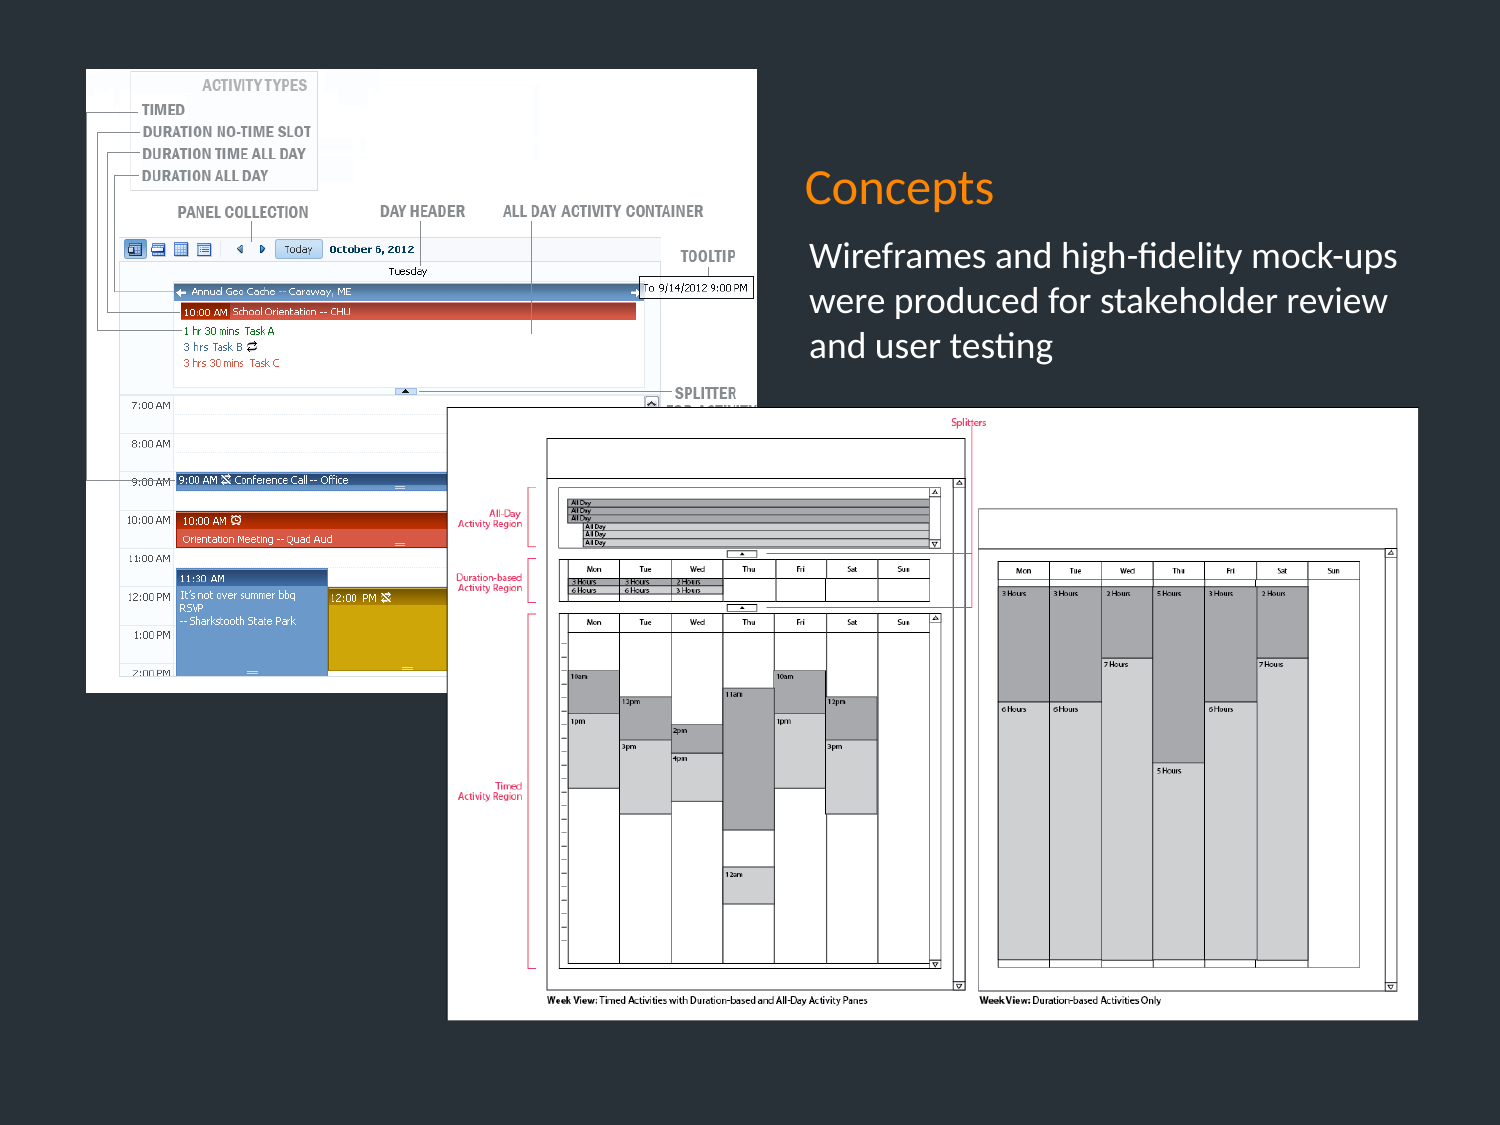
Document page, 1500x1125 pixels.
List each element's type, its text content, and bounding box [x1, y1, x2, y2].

title Concepts [789, 146, 1227, 222]
text_box Wireframes and high-fidelity mock-ups were produced for stakeholder review and user testing [794, 223, 1419, 373]
picture [85, 68, 1420, 1022]
